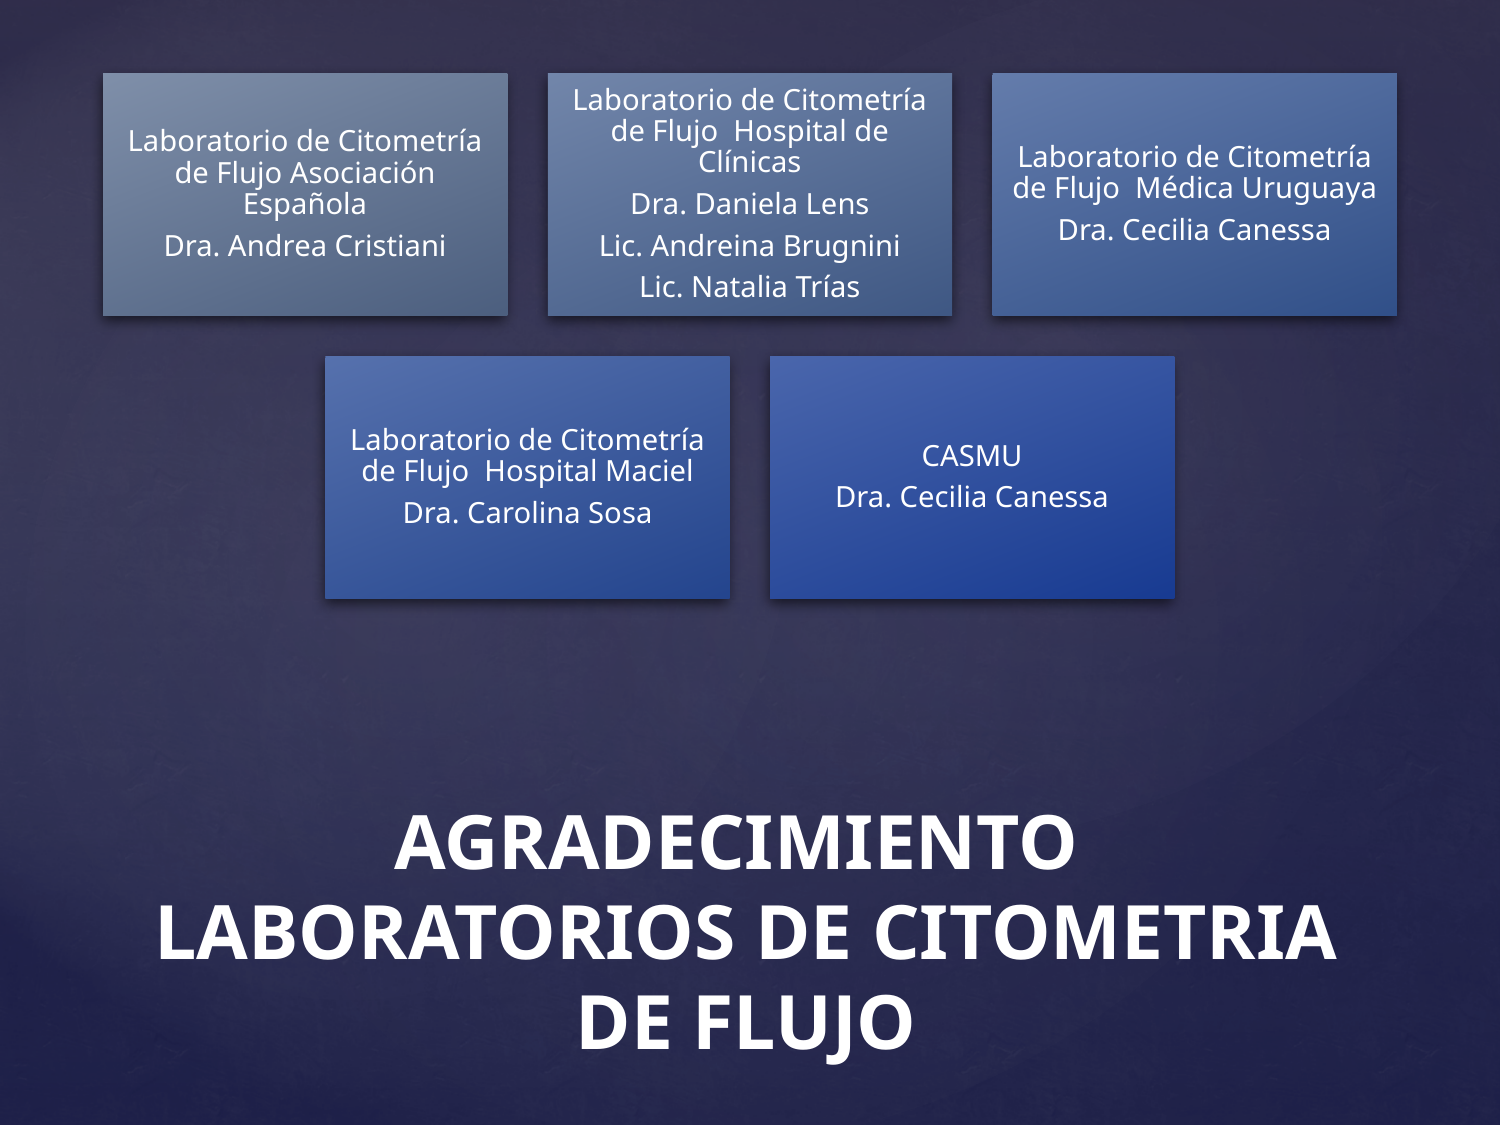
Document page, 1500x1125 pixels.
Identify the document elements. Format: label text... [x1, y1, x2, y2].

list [102, 67, 1398, 605]
title AGRADECIMIENTO LABORATORIOS DE CITOMETRIA DE FLUJO [127, 922, 1366, 1073]
